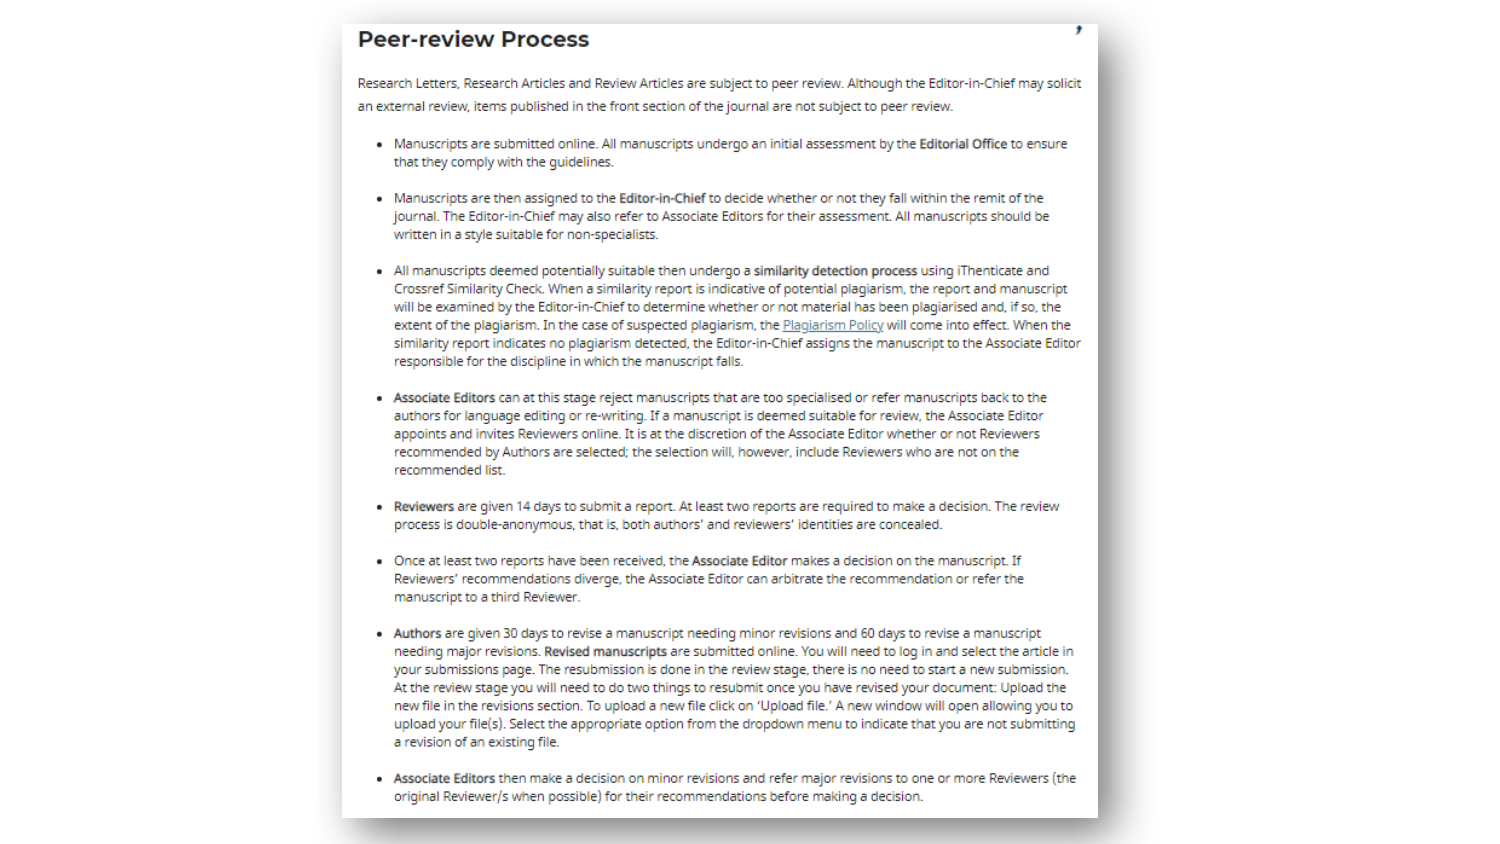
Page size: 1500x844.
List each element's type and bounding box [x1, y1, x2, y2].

picture [342, 24, 1098, 819]
